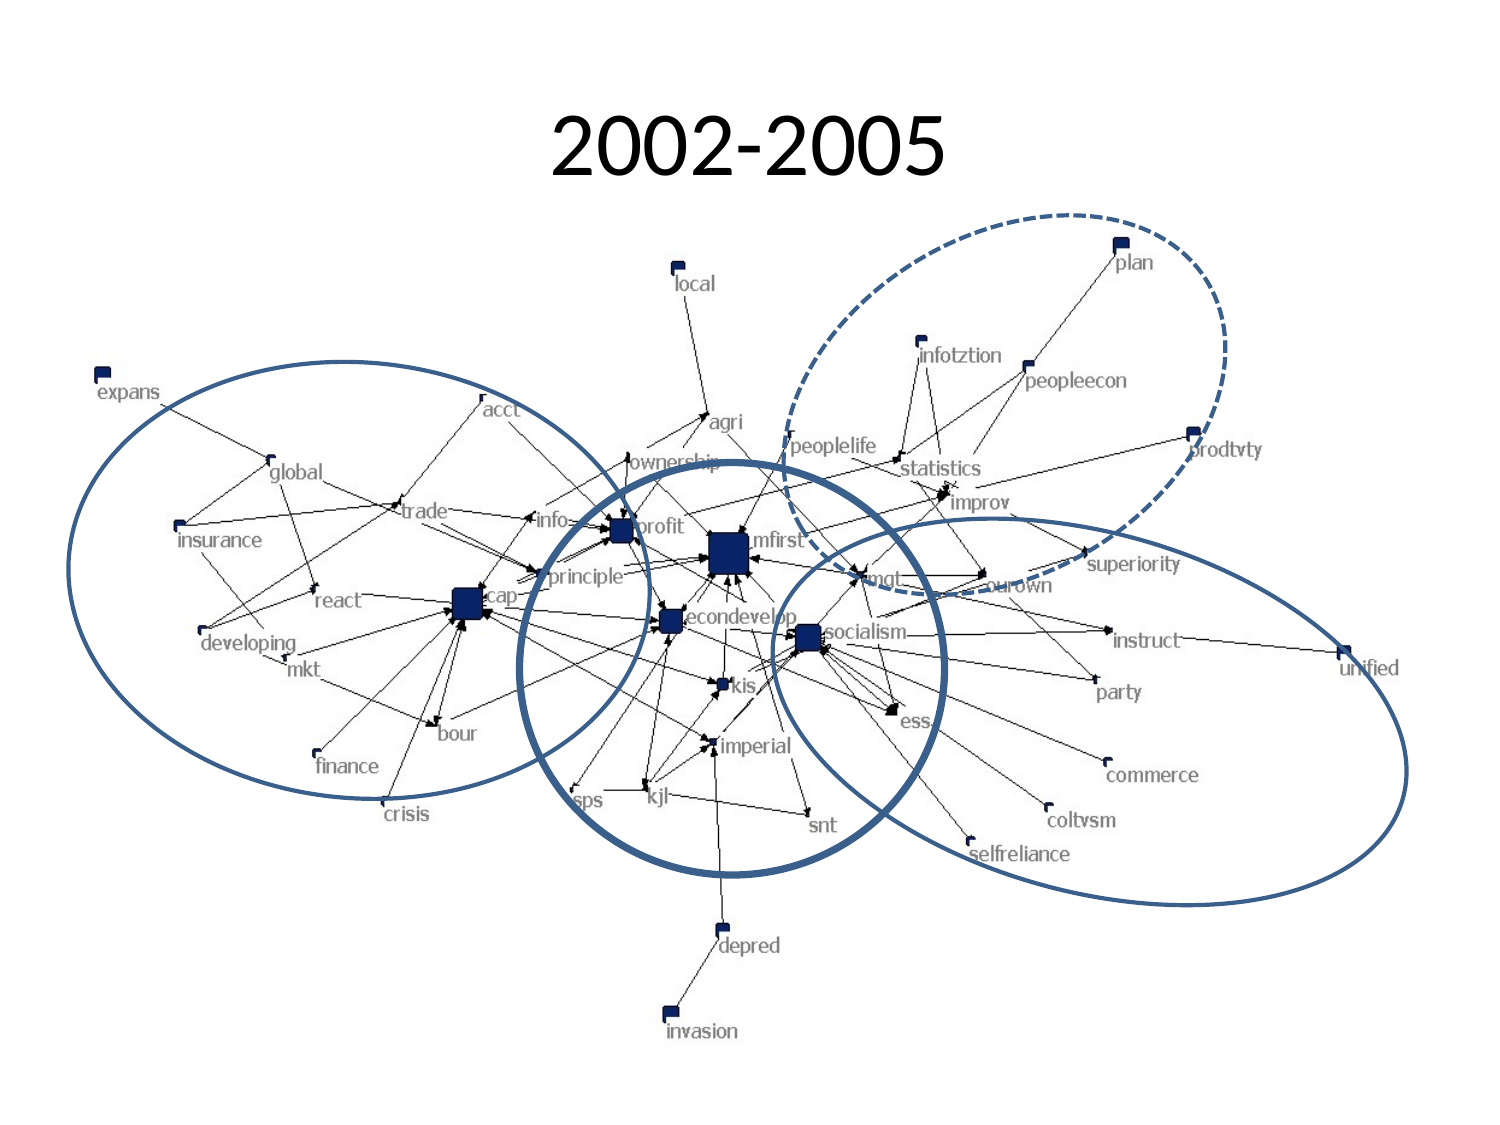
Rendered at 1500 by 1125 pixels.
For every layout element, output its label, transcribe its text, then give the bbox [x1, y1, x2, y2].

title 2002-2005 [75, 45, 1425, 210]
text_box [67, 212, 1433, 1101]
